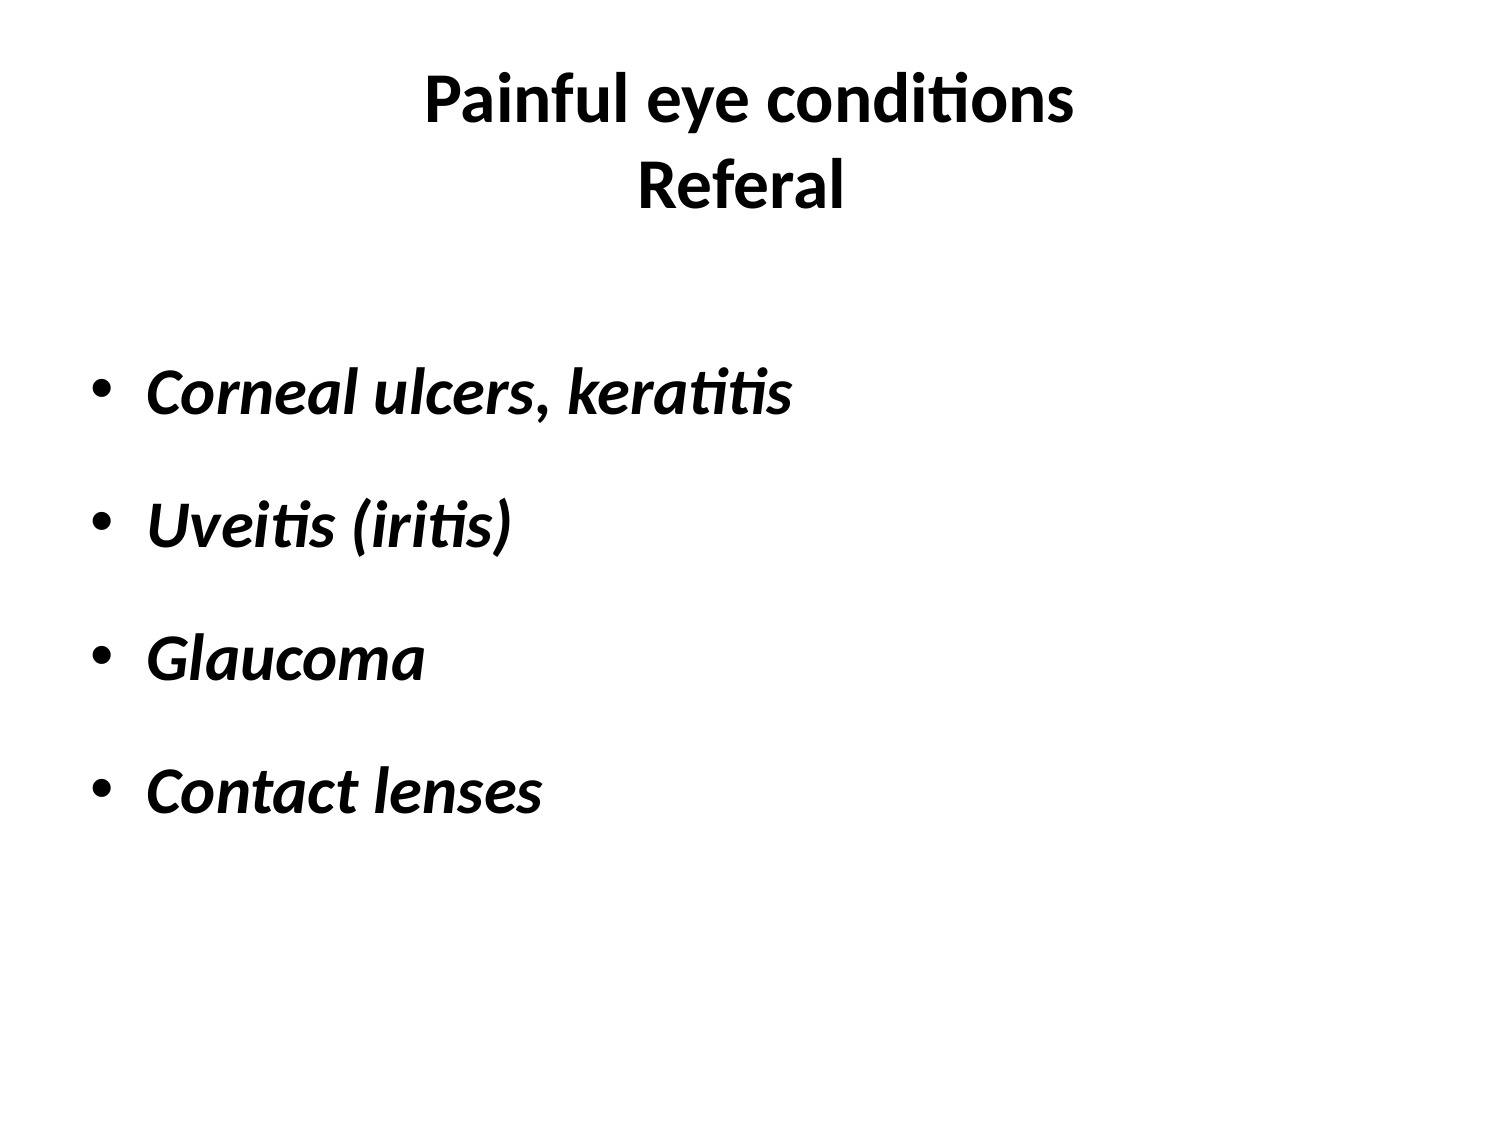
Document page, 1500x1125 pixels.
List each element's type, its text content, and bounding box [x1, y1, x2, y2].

list Corneal ulcers, keratitis Uveitis (iritis) Glaucoma Contact lenses [75, 299, 1425, 1005]
title Painful eye conditions Referal [75, 42, 1425, 231]
